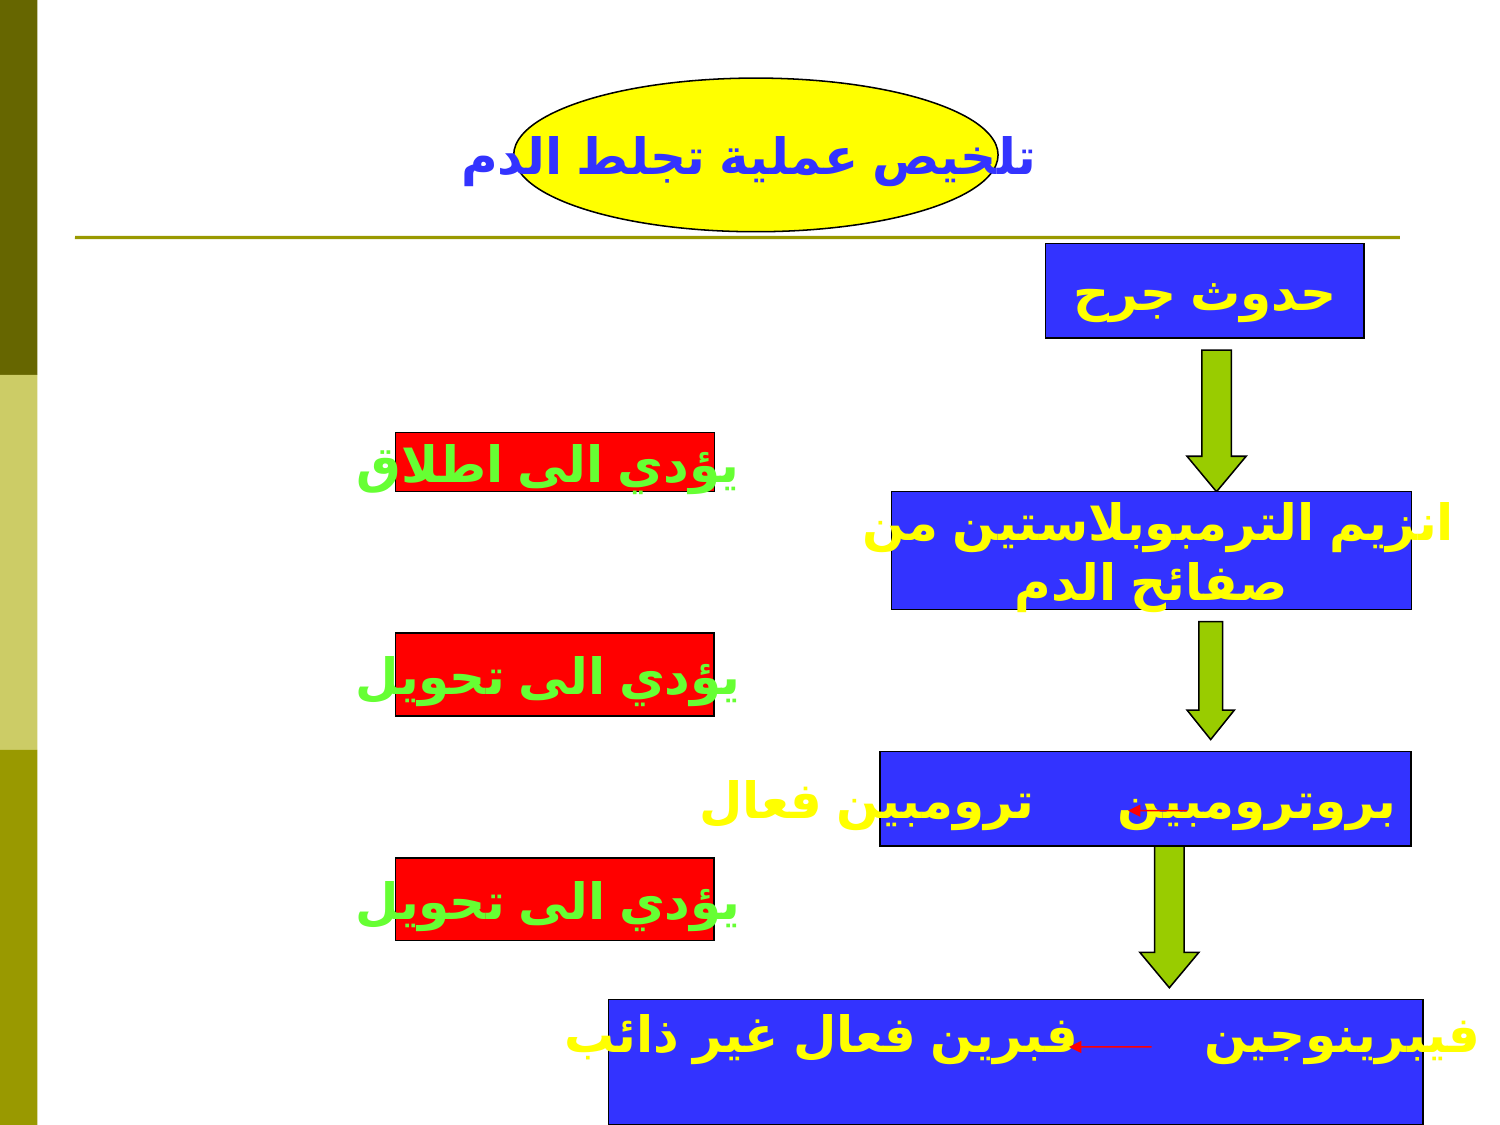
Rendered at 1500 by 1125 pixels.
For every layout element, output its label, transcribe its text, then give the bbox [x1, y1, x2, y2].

text_box يؤدي الى اطلاق [395, 432, 715, 492]
text_box بروترومبين ترومبين فعال [879, 751, 1412, 847]
text_box حدوث جرح [1045, 243, 1364, 338]
text_box [1139, 846, 1199, 988]
text_box [1068, 1040, 1152, 1054]
text_box انزيم الترمبوبلاستين من صفائح الدم [891, 491, 1412, 610]
text_box يؤدي الى تحويل [395, 633, 715, 716]
text_box يؤدي الى تحويل [395, 857, 715, 941]
text_box تلخيص عملية تجلط الدم [513, 78, 999, 232]
text_box [1187, 350, 1247, 491]
text_box [1128, 804, 1188, 817]
text_box [1187, 621, 1235, 740]
text_box فيبرينوجين فبرين فعال غير ذائب [608, 999, 1424, 1125]
